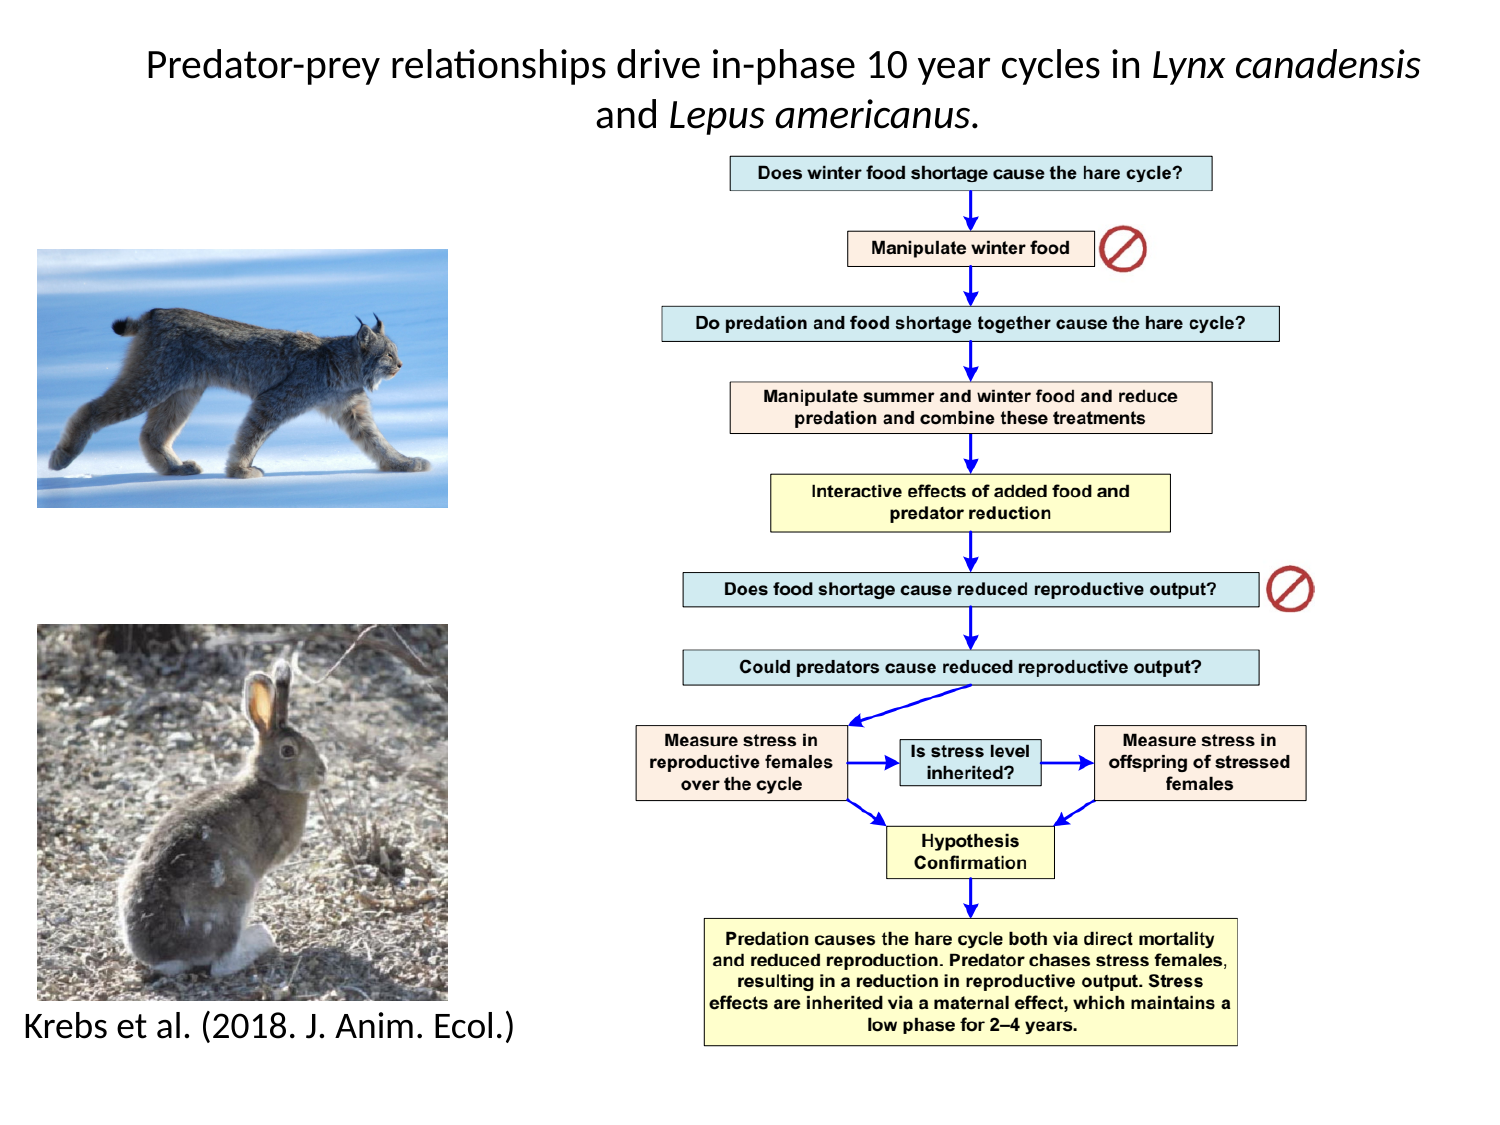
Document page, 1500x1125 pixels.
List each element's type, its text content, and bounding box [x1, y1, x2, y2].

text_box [5, 124, 1342, 1078]
text_box Predator-prey relationships drive in-phase 10 year cycles in Lynx canadensis and Lepus americanus. [130, 29, 1446, 145]
